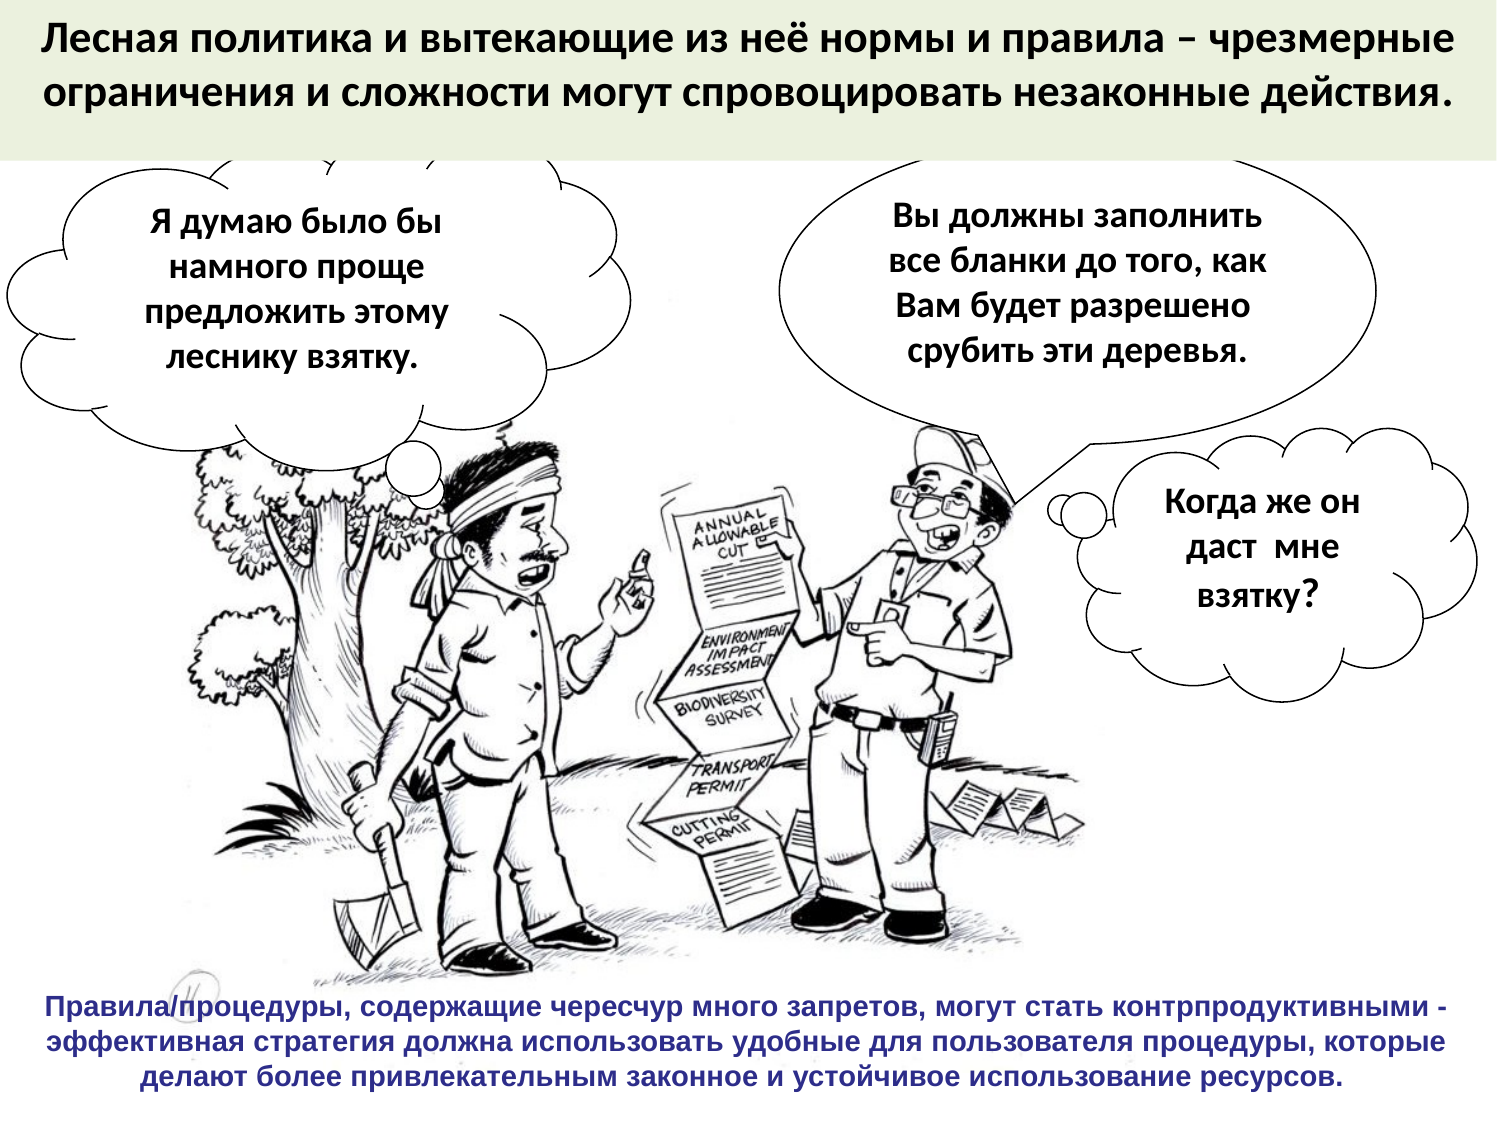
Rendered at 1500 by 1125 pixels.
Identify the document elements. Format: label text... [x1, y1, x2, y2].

text_box [9, 223, 40, 281]
text_box Правила/процедуры, содержащие чересчур много запретов, могут стать контрпродуктивными - эффективная стратегия должна использовать удобные для пользователя процедуры, которые делают более привлекательным законное и устойчивое использование ресурсов. [0, 980, 1497, 1100]
text_box Лесная политика и вытекающие из неё нормы и правила – чрезмерные ограничения и сложности могут спровоцировать незаконные действия. [0, 0, 1497, 161]
text_box Я думаю было бы намного проще предложить этому леснику взятку. [7, 161, 629, 448]
picture [161, 288, 1176, 1073]
text_box Вы должны заполнить все бланки до того, как Вам будет разрешено срубить эти деревья. [779, 161, 1376, 435]
text_box Когда же он даст мне взятку? [1180, 428, 1477, 703]
